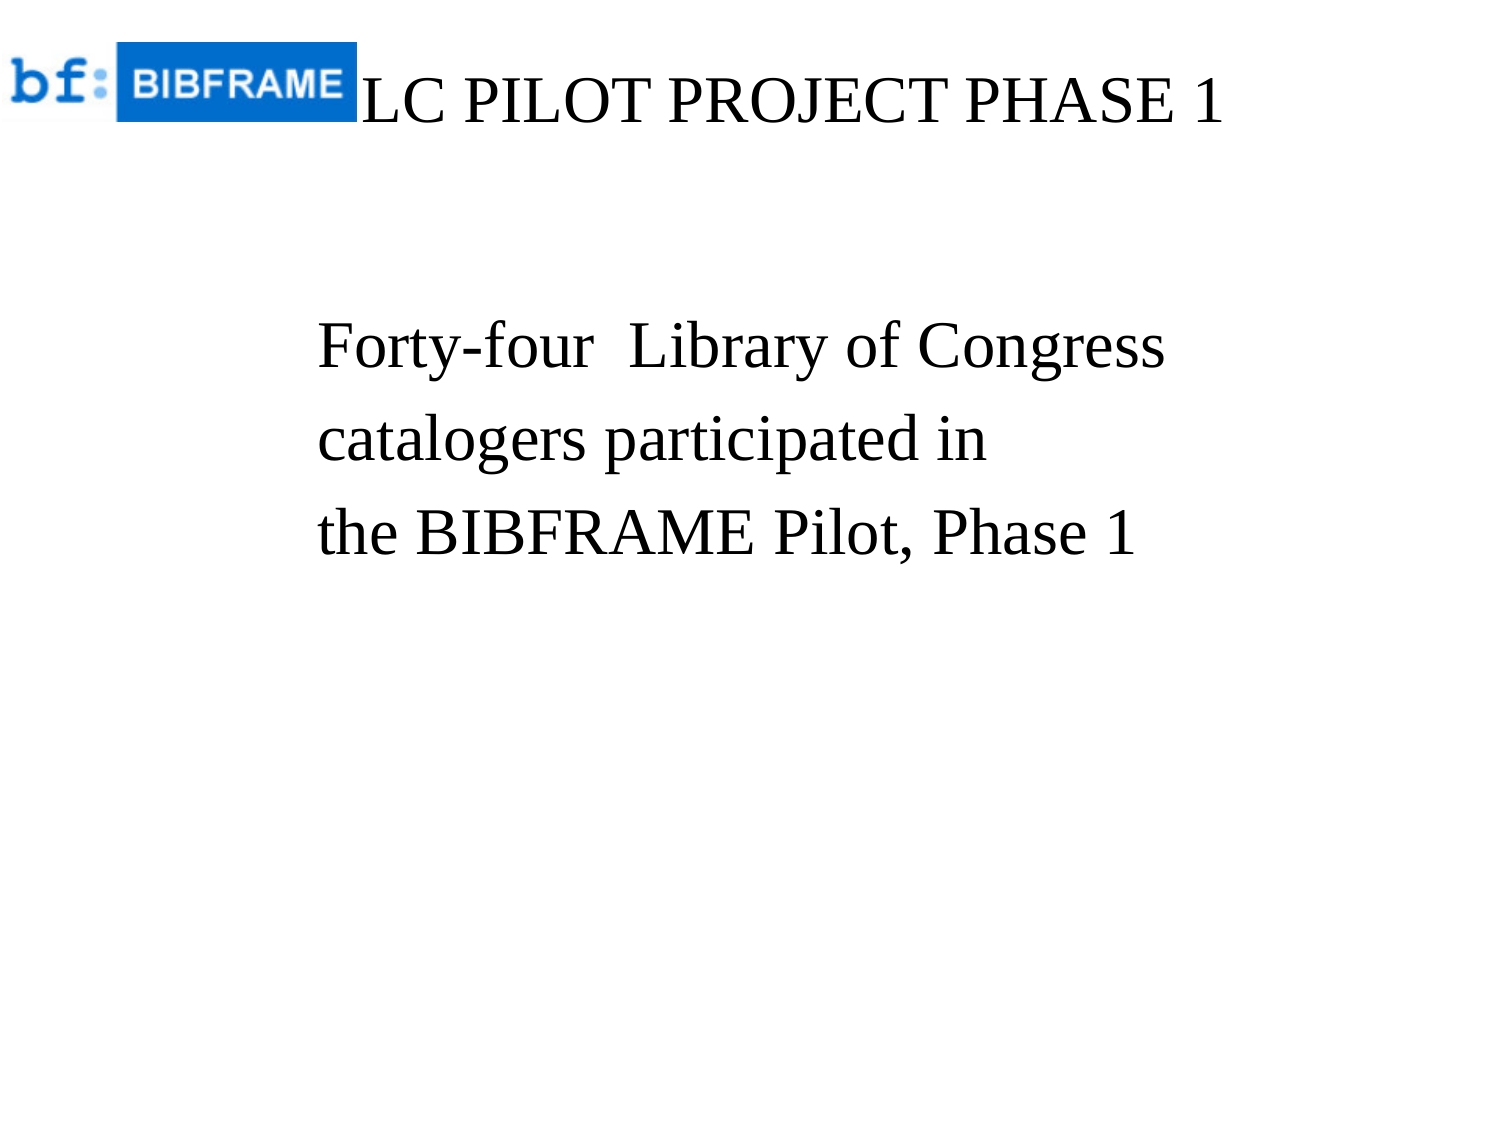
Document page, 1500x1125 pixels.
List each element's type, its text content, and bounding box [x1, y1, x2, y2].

picture [2, 41, 358, 123]
title L LC PILOT PROJECT PHASE 1 [0, 2, 1500, 190]
list Forty-four Library of Congress catalogers participated in the BIBFRAME Pilot, Phase 1 [2, 200, 1475, 1100]
